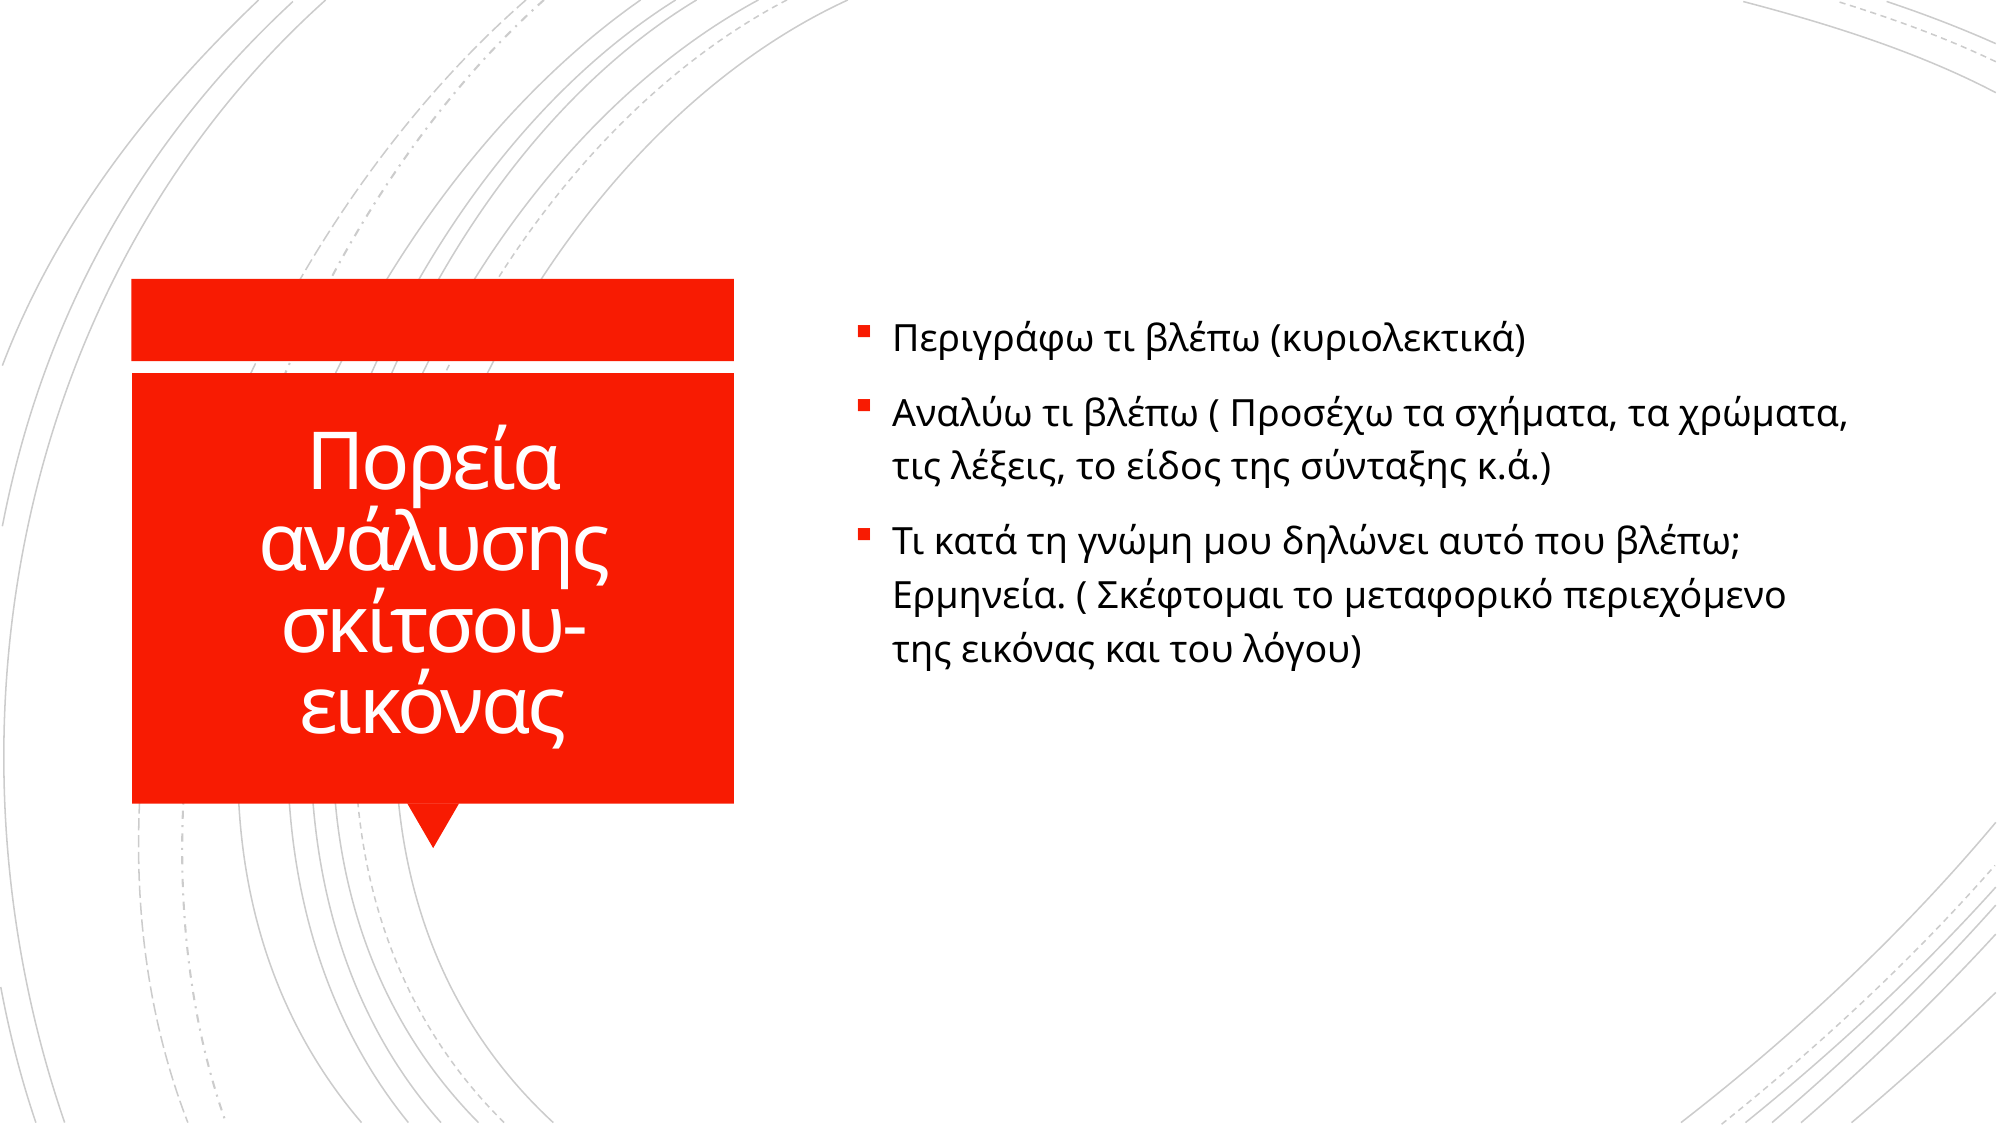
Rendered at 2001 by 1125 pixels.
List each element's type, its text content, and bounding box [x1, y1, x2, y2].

list Περιγράφω τι βλέπω (κυριολεκτικά) Αναλύω τι βλέπω ( Προσέχω τα σχήματα, τα χρώματα, τις λέξεις, το είδος της σύνταξης κ.ά.) Τι κατά τη γνώμη μου δηλώνει αυτό που βλέπω; Ερμηνεία. ( Σκέφτομαι το μεταφορικό περιεχόμενο της εικόνας και του λόγου) [839, 131, 1871, 993]
title Πορεία ανάλυσης σκίτσου- εικόνας [145, 385, 720, 789]
